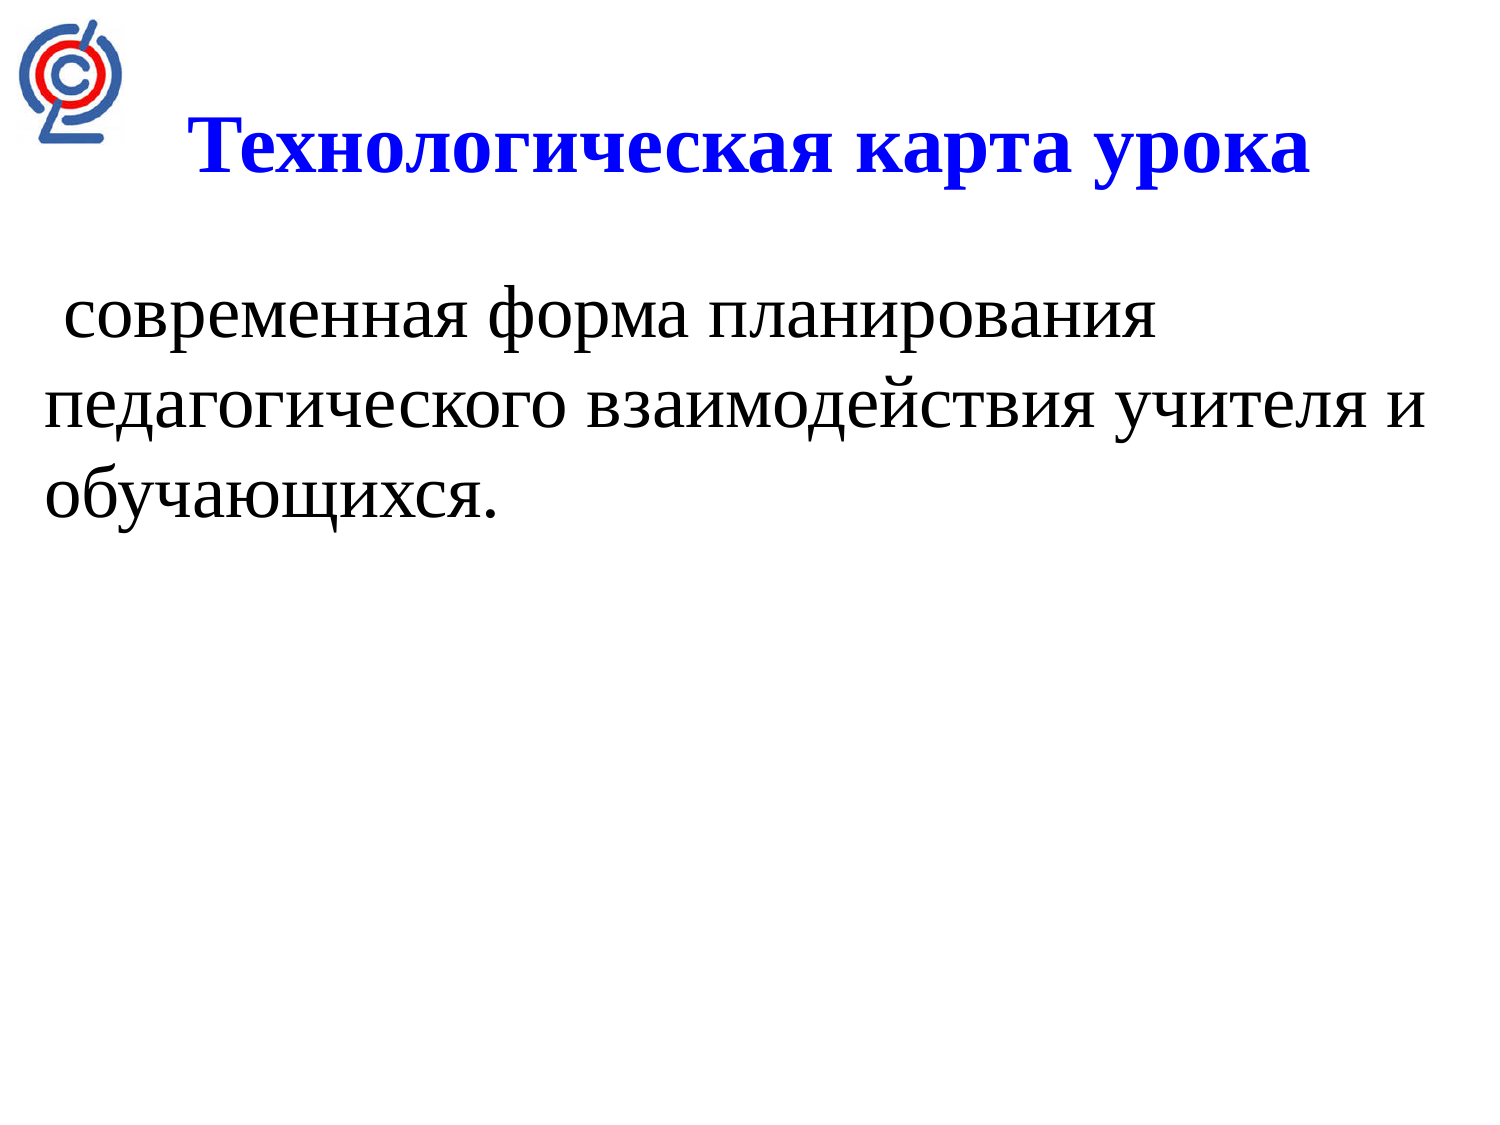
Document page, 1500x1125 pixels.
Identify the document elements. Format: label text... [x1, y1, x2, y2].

title Технологическая карта урока [75, 45, 1425, 233]
list современная форма планирования педагогического взаимодействия учителя и обучающихся. [29, 254, 1475, 563]
picture [17, 18, 124, 146]
